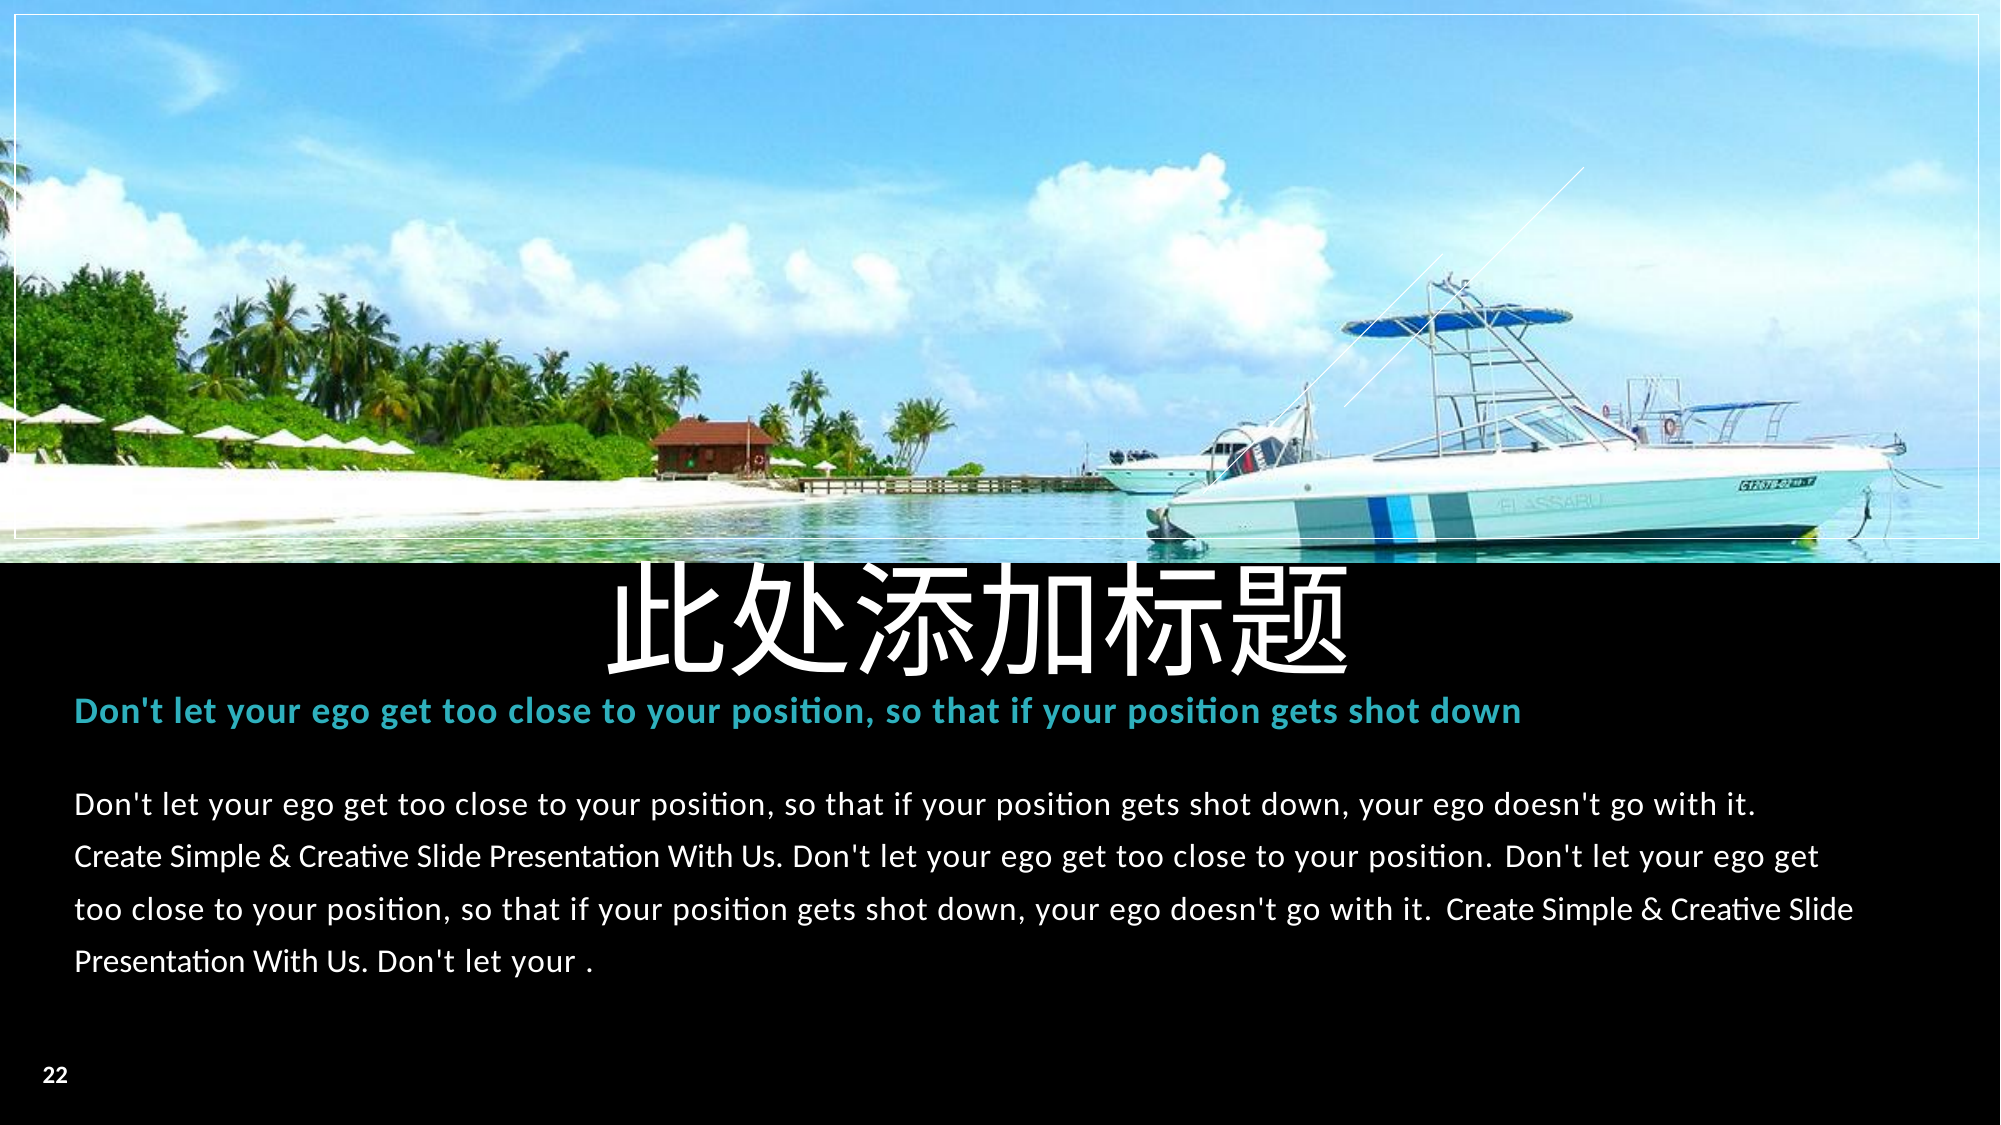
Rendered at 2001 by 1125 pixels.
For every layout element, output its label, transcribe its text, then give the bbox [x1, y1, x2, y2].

text_box Don't let your ego get too close to your position, so that if your position gets shot down, your ego doesn't go with it. Create Simple & Creative Slide Presentation With Us. Don't let your ego get too close to your position. Don't let your ego get too close to your position, so that if your position gets shot down, your ego doesn't go with it. Create Simple & Creative Slide Presentation With Us. Don't let your . [59, 762, 1873, 972]
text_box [1344, 167, 1584, 407]
picture [0, 0, 2000, 563]
text_box 此处添加标题 [587, 600, 1921, 715]
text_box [1202, 253, 1443, 494]
text_box Don't let your ego get too close to your position, so that if your position gets shot down [59, 678, 1851, 739]
